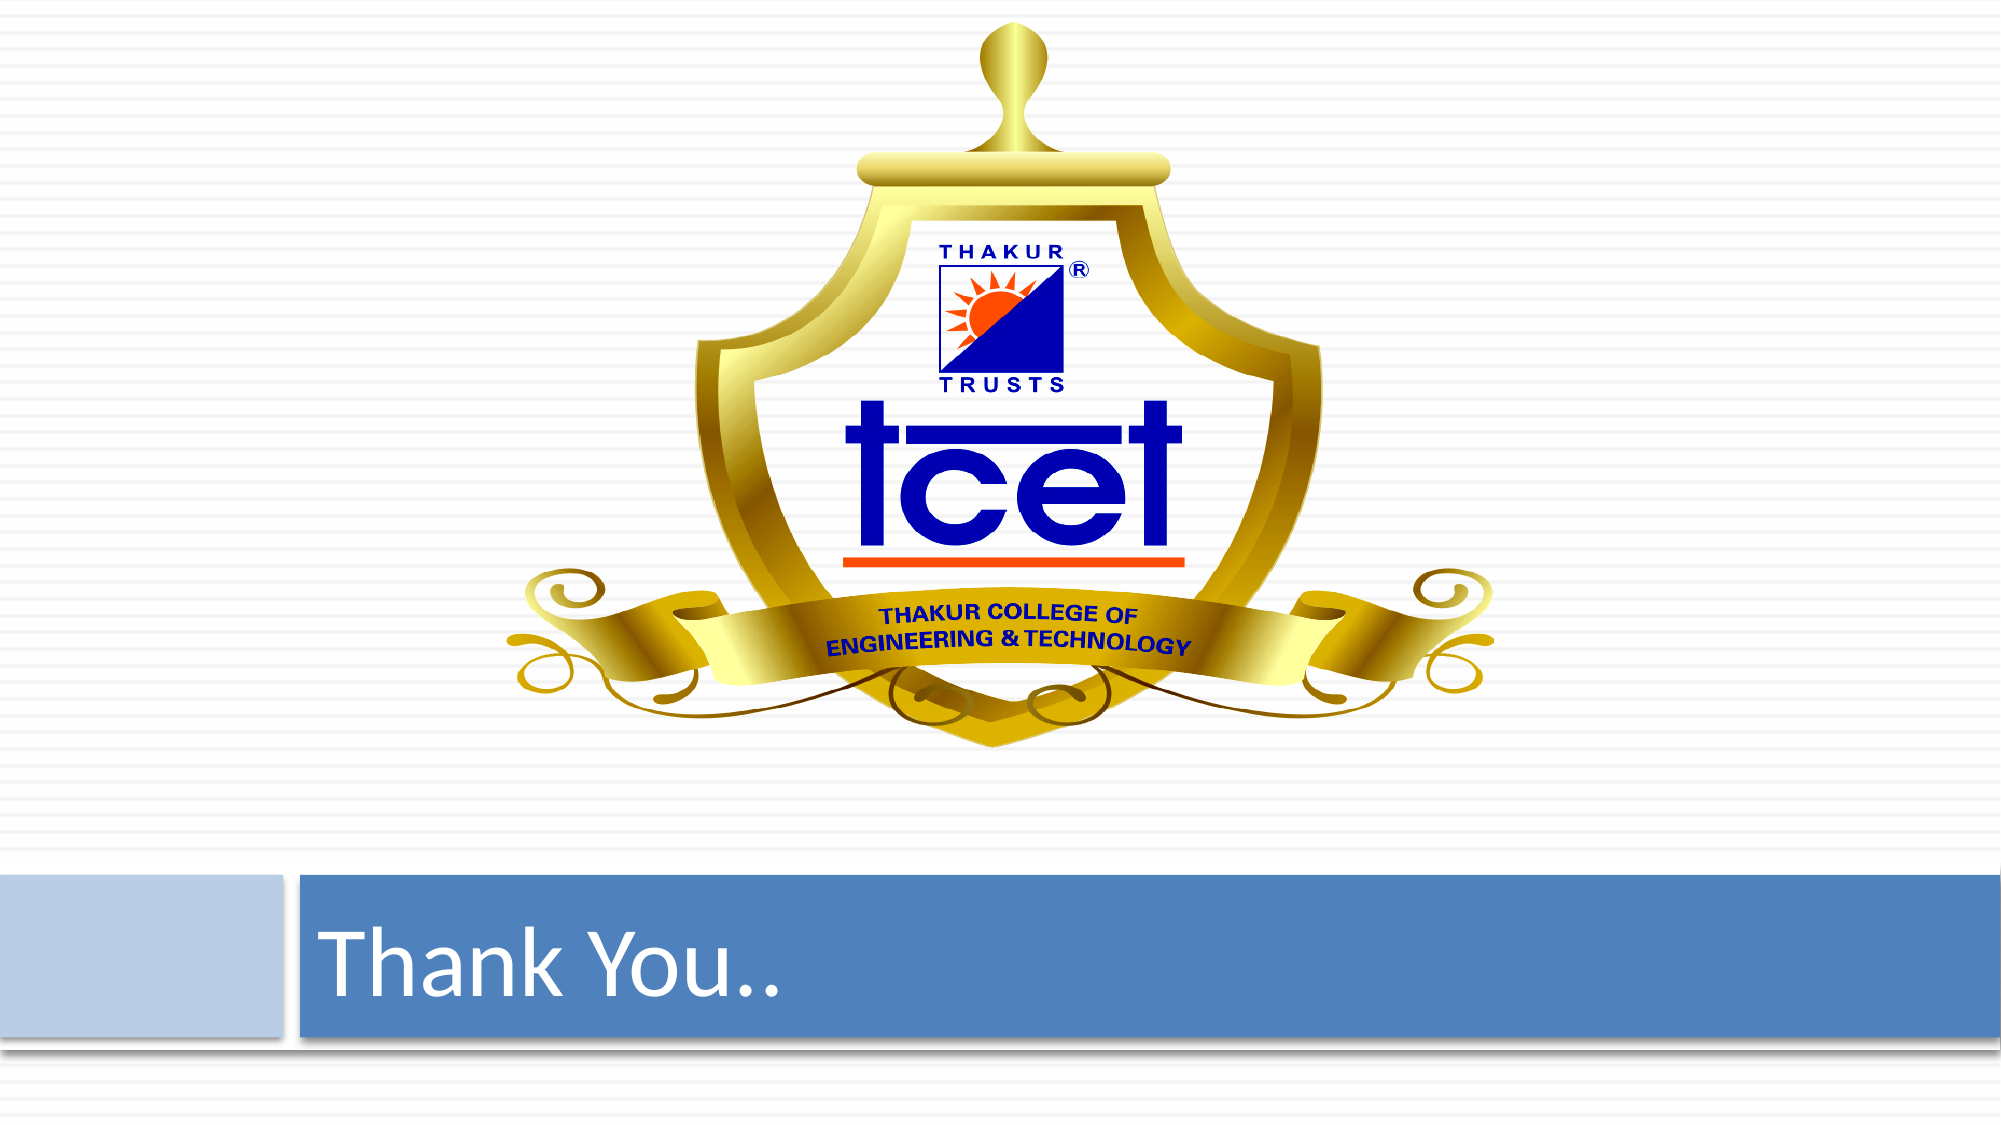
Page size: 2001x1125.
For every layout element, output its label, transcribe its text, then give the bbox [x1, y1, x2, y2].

title Thank You.. [299, 874, 1967, 1038]
picture [506, 22, 1494, 748]
